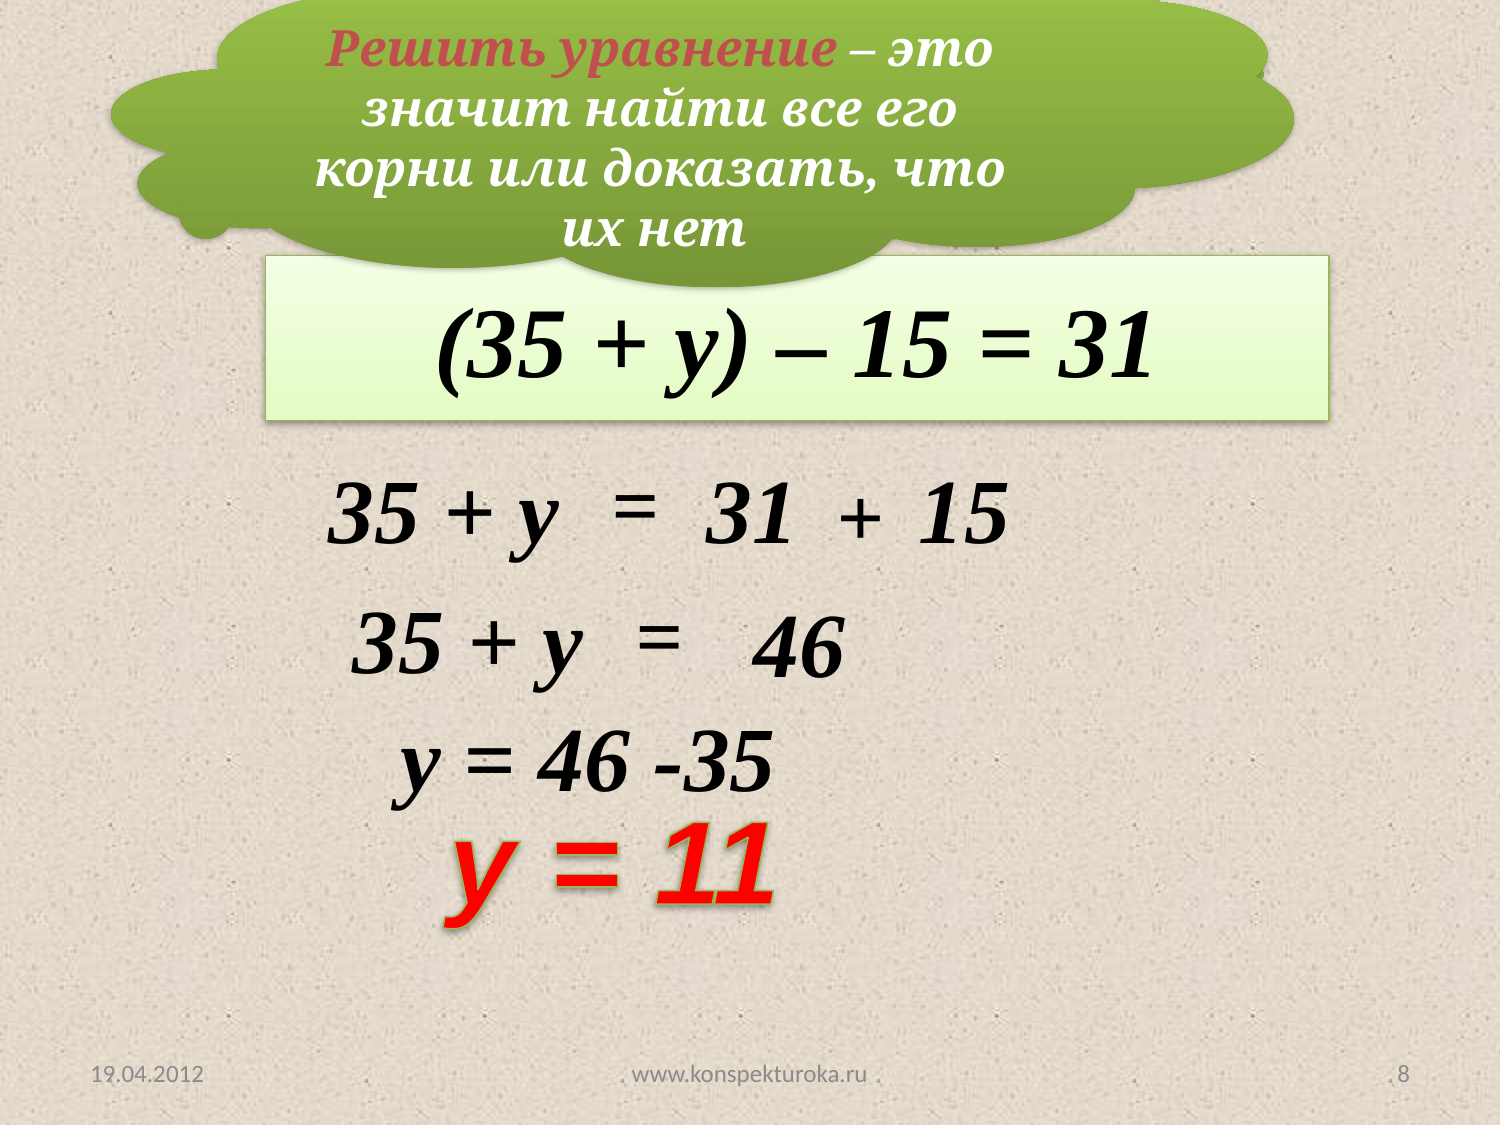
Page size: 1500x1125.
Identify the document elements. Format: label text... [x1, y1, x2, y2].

text_box Решить уравнение – это значит найти все его корни или доказать, что их нет [111, 0, 1294, 288]
text_box 46 [738, 577, 861, 703]
slide_number 8 [1074, 1042, 1425, 1103]
text_box 31 [691, 444, 814, 569]
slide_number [75, 1042, 425, 1103]
text_box 35 + у [337, 574, 599, 699]
picture [0, 0, 1500, 1125]
text_box y = 11 [655, 821, 775, 905]
text_box y = 11 [442, 840, 522, 930]
text_box y = 46 -35 [385, 692, 792, 818]
text_box 15 [904, 444, 1026, 569]
text_box + [821, 456, 899, 571]
footer www.konspekturoka.ru [512, 1042, 988, 1103]
text_box 35 + у [313, 444, 575, 569]
text_box = [596, 444, 674, 560]
text_box = [620, 574, 698, 689]
text_box (35 + у) – 15 = 31 [265, 255, 1330, 421]
